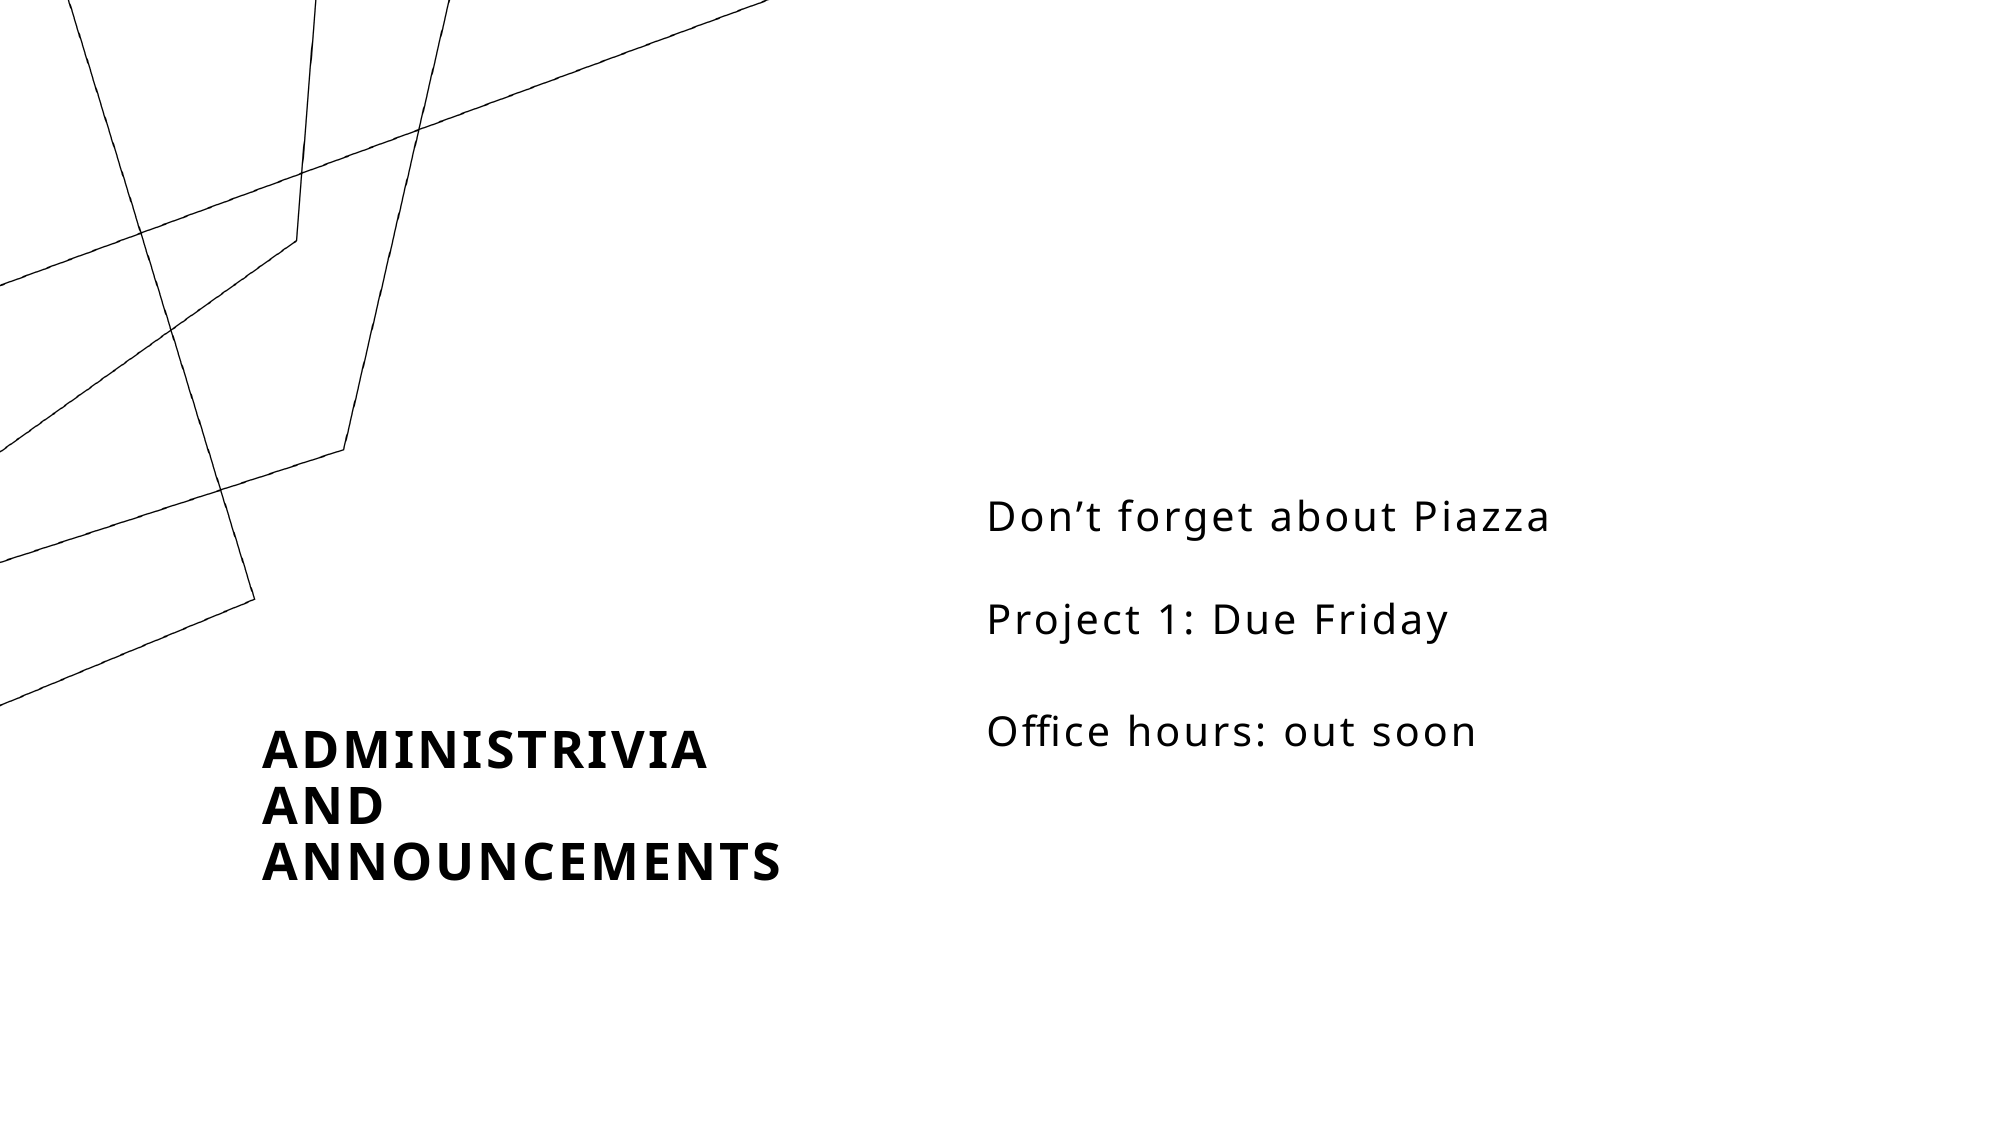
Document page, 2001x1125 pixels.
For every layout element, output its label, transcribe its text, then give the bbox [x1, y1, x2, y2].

title Administrivia and Announcements [247, 681, 799, 900]
text_box Office hours: out soon [971, 703, 1863, 763]
list Project 1: Due Friday [971, 591, 1863, 652]
text_box Don’t forget about Piazza [971, 488, 1863, 549]
picture [0, 0, 803, 720]
